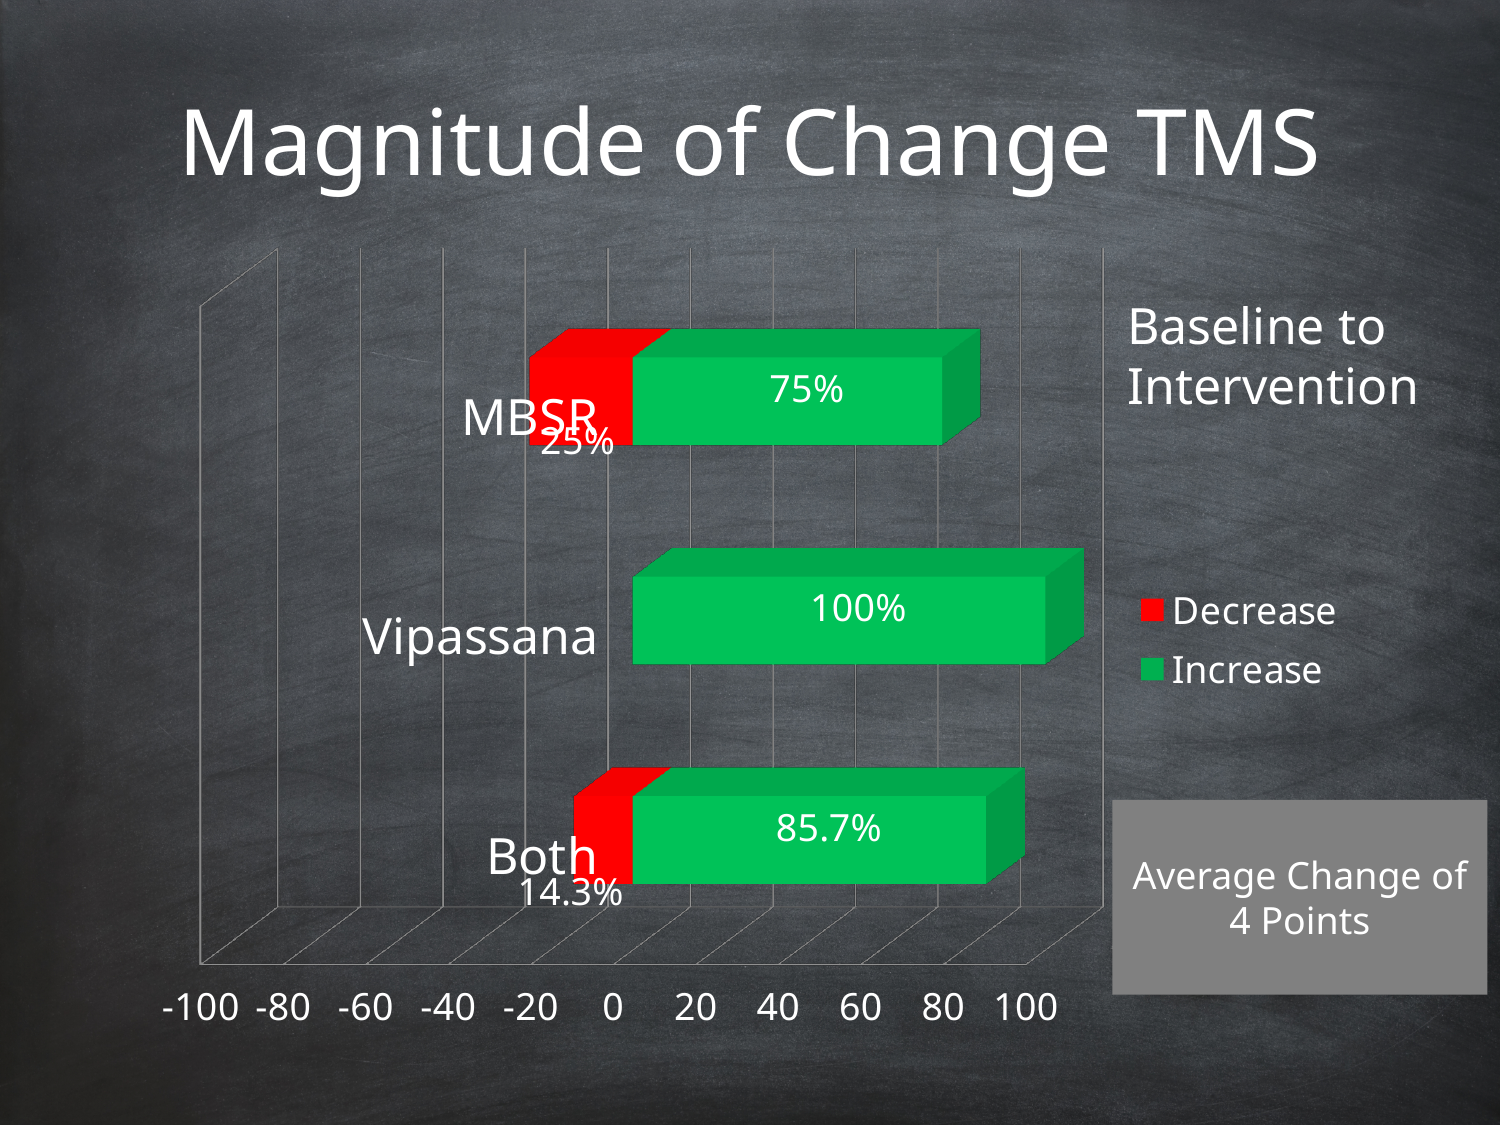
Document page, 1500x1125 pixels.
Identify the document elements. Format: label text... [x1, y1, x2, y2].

picture [0, 0, 1500, 1125]
text_box Baseline to Intervention [1366, 287, 1450, 423]
text_box Average Change of 4 Points [1366, 799, 1488, 995]
chart [137, 228, 1363, 1051]
title Magnitude of Change TMS [75, 45, 1425, 233]
